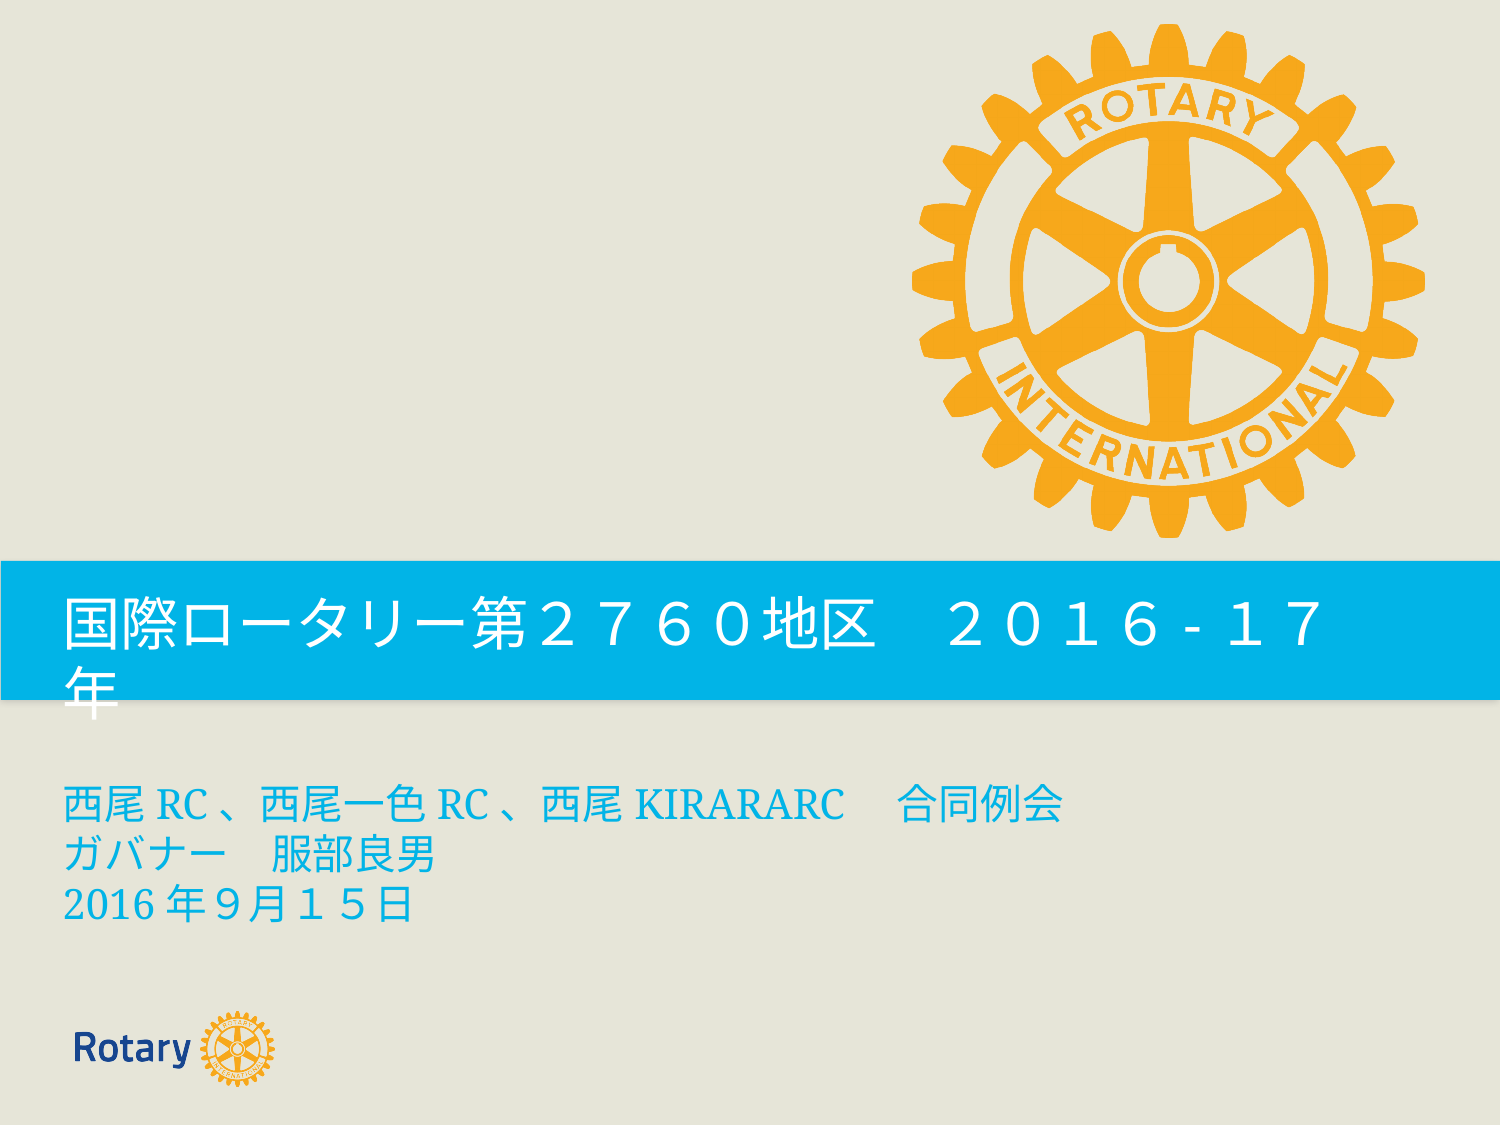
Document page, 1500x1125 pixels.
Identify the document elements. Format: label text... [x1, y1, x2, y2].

picture [75, 1011, 275, 1087]
text_box 国際ロータリー第２７６０地区 ２０１６-１７年 西尾RC、西尾一色RC、西尾KIRARARC 合同例会 ガバナー 服部良男 2016年９月１５日 [62, 587, 1350, 725]
picture [912, 24, 1425, 538]
text_box [0, 560, 1500, 700]
